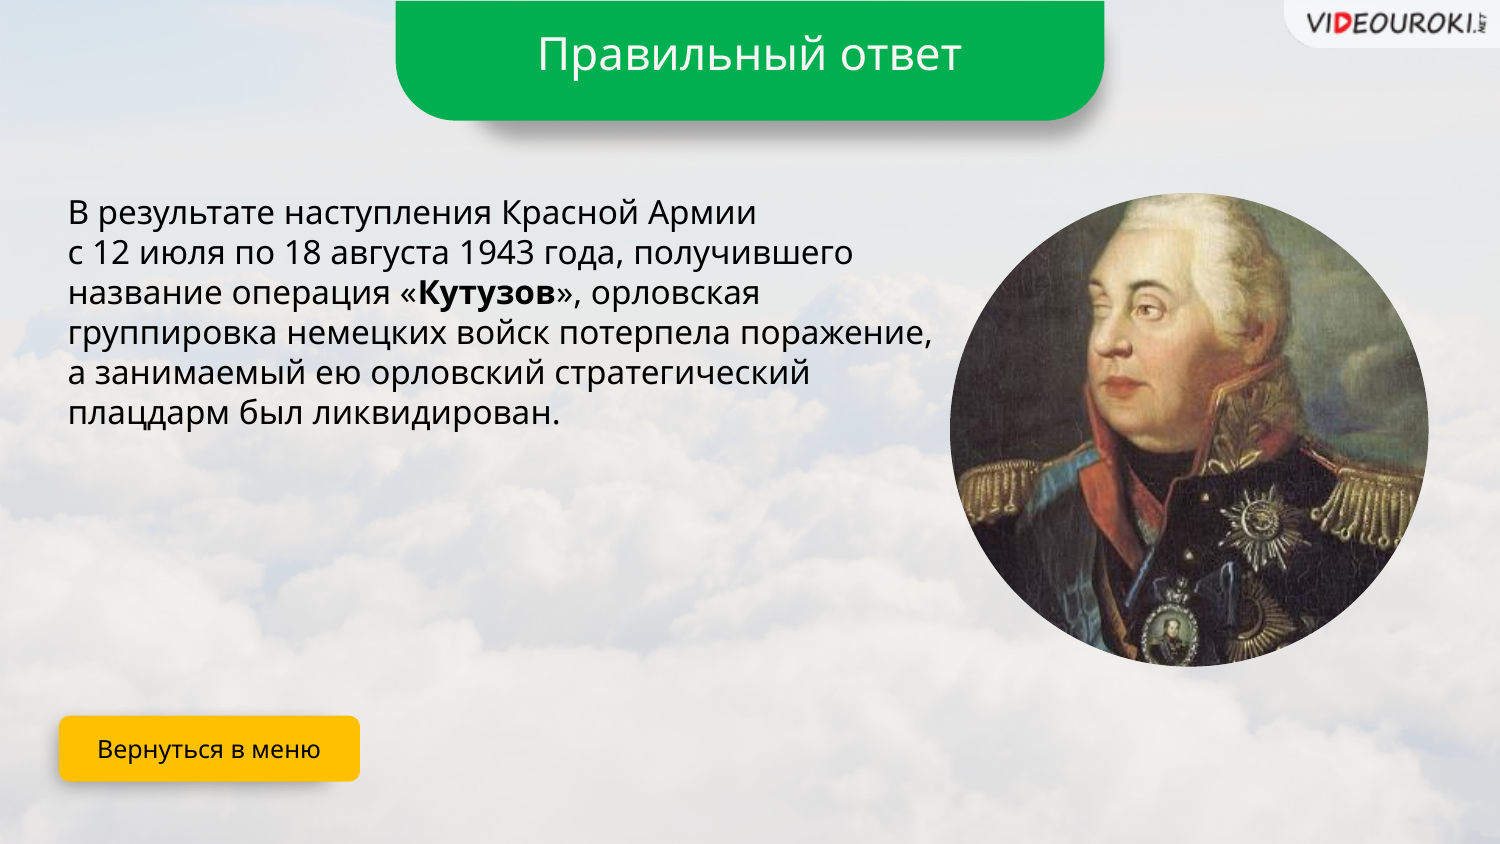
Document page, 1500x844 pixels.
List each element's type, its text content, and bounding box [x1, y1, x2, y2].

text_box Правильный ответ [522, 17, 978, 88]
picture [0, 0, 1500, 844]
text_box В результате наступления Красной Армии с 12 июля по 18 августа 1943 года, получившего название операция «Кутузов», орловская группировка немецких войск потерпела поражение, а занимаемый ею орловский стратегический плацдарм был ликвидирован. [67, 191, 944, 431]
text_box Вернуться в меню [57, 714, 362, 783]
text_box [394, 0, 1106, 122]
